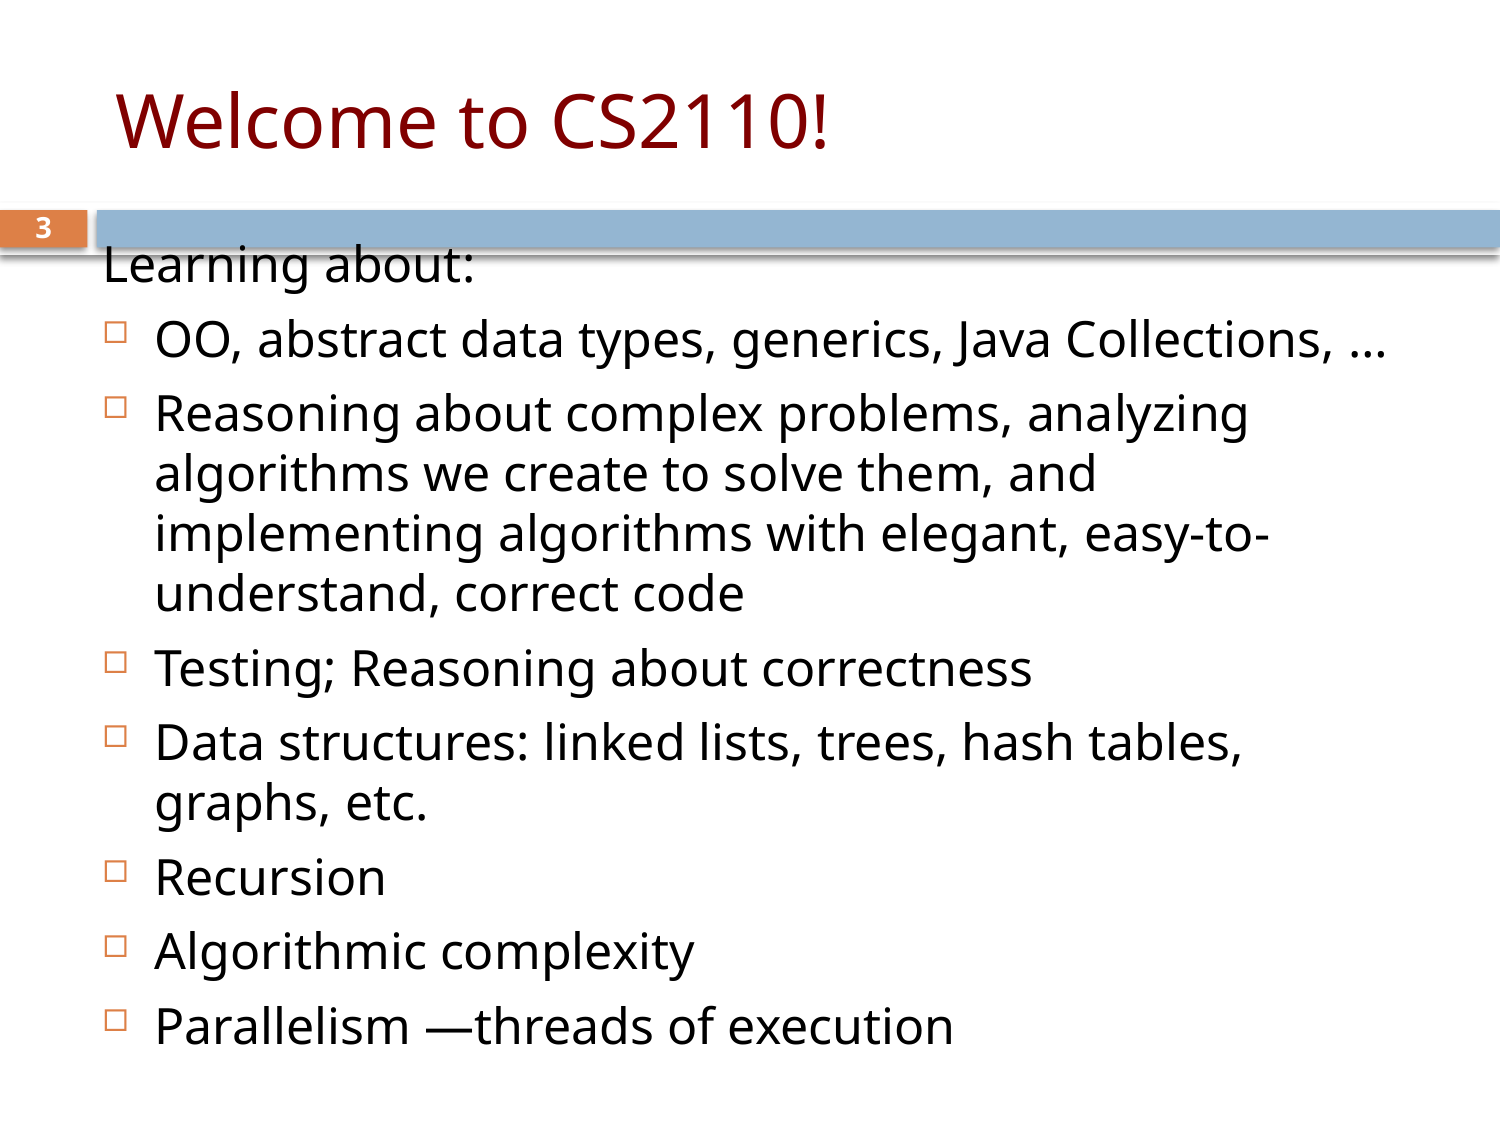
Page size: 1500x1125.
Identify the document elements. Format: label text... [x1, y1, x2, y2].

title Welcome to CS2110! [100, 37, 1438, 200]
list Learning about: OO, abstract data types, generics, Java Collections, … Reasoning about complex problems, analyzing algorithms we create to solve them, and implementing algorithms with elegant, easy-to-understand, correct code Testing; Reasoning about correctness Data structures: linked lists, trees, hash tables, graphs, etc. Recursion Algorithmic complexity Parallelism —threads of execution [87, 224, 1425, 1000]
slide_number 3 [0, 208, 88, 249]
